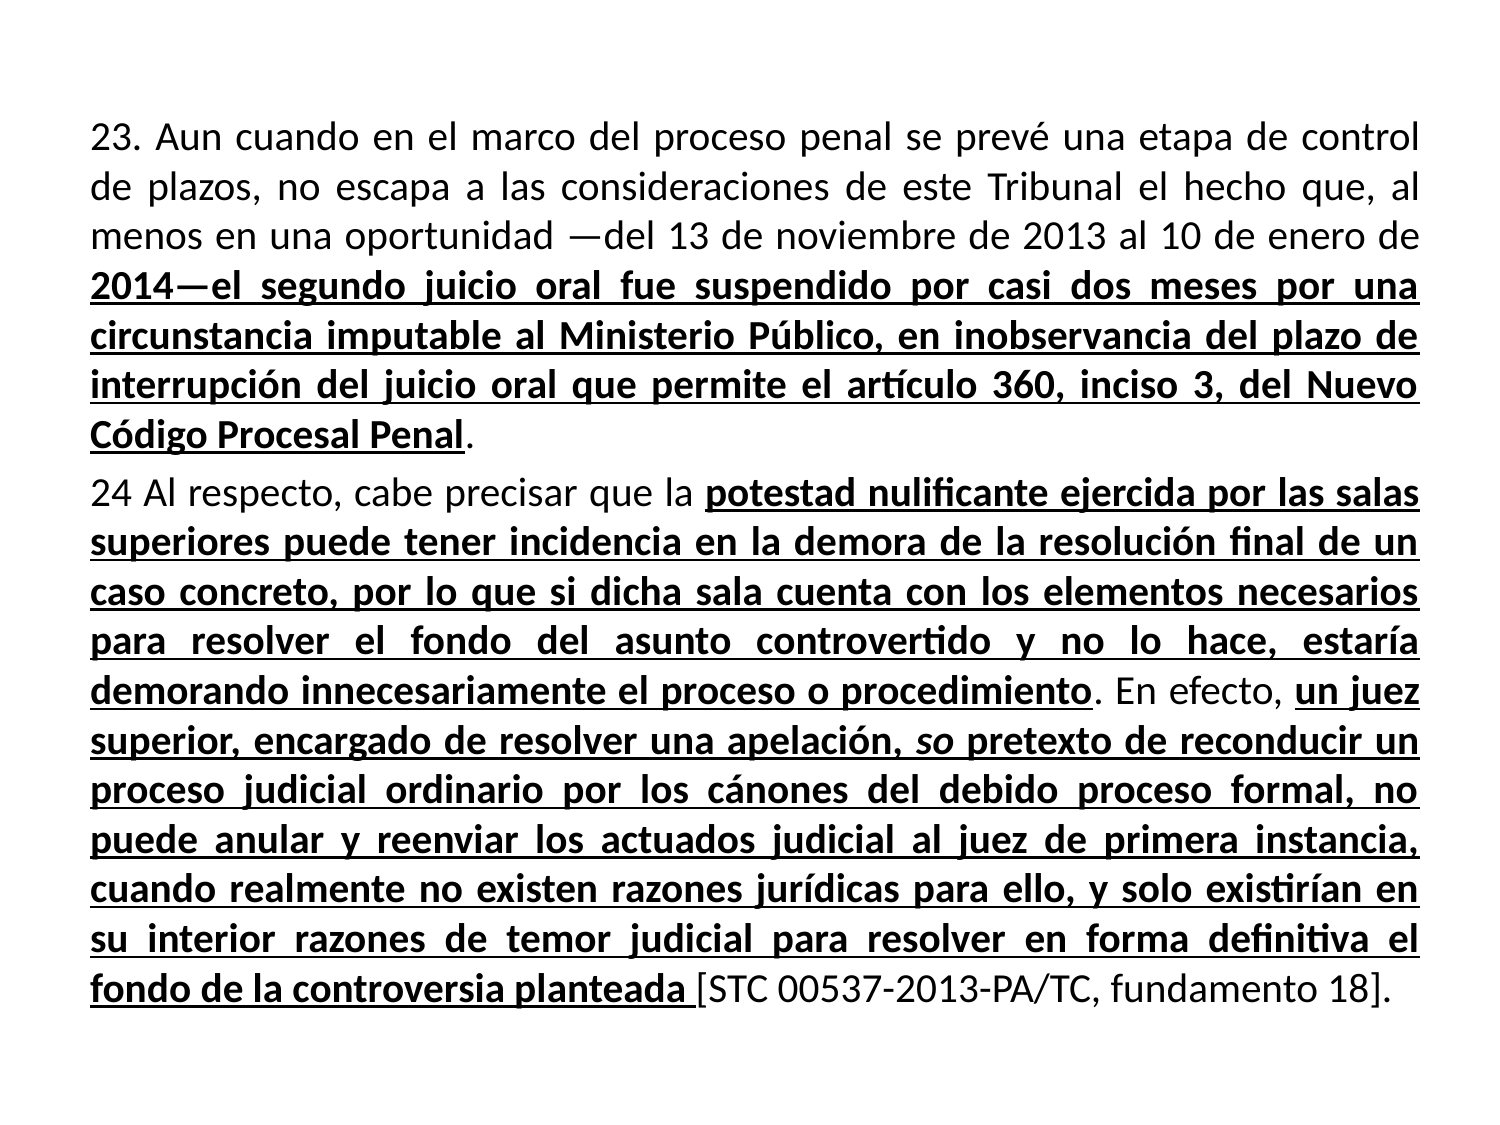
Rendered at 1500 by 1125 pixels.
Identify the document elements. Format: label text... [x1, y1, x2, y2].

list 23. Aun cuando en el marco del proceso penal se prevé una etapa de control de plazos, no escapa a las consideraciones de este Tribunal el hecho que, al menos en una oportunidad —del 13 de noviembre de 2013 al 10 de enero de 2014—el segundo juicio oral fue suspendido por casi dos meses por una circunstancia imputable al Ministerio Público, en inobservancia del plazo de interrupción del juicio oral que permite el artículo 360, inciso 3, del Nuevo Código Procesal Penal. 24 Al respecto, cabe precisar que la potestad nulificante ejercida por las salas superiores puede tener incidencia en la demora de la resolución final de un caso concreto, por lo que si dicha sala cuenta con los elementos necesarios para resolver el fondo del asunto controvertido y no lo hace, estaría demorando innecesariamente el proceso o procedimiento. En efecto, un juez superior, encargado de resolver una apelación, so pretexto de reconducir un proceso judicial ordinario por los cánones del debido proceso formal, no puede anular y reenviar los actuados judicial al juez de primera instancia, cuando realmente no existen razones jurídicas para ello, y solo existirían en su interior razones de temor judicial para resolver en forma definitiva el fondo de la controversia planteada [STC 00537-2013-PA/TC, fundamento 18]. [75, 101, 1436, 1062]
